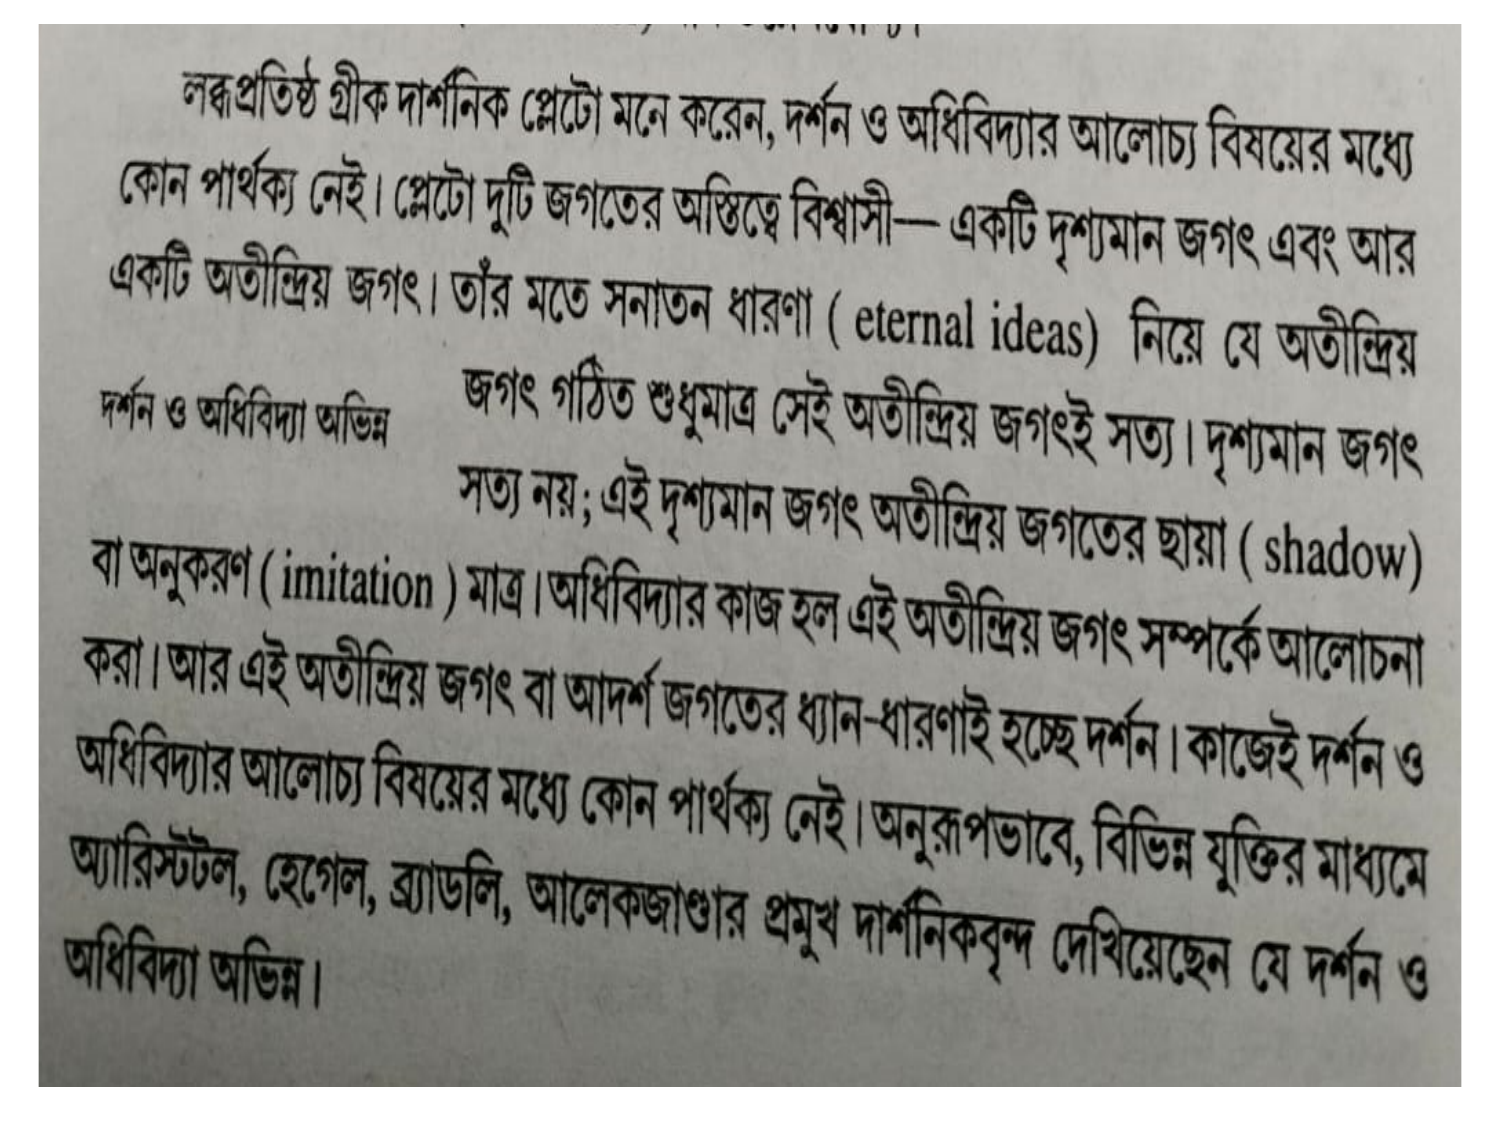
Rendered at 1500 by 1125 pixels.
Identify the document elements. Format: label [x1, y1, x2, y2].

picture [38, 24, 1462, 1088]
